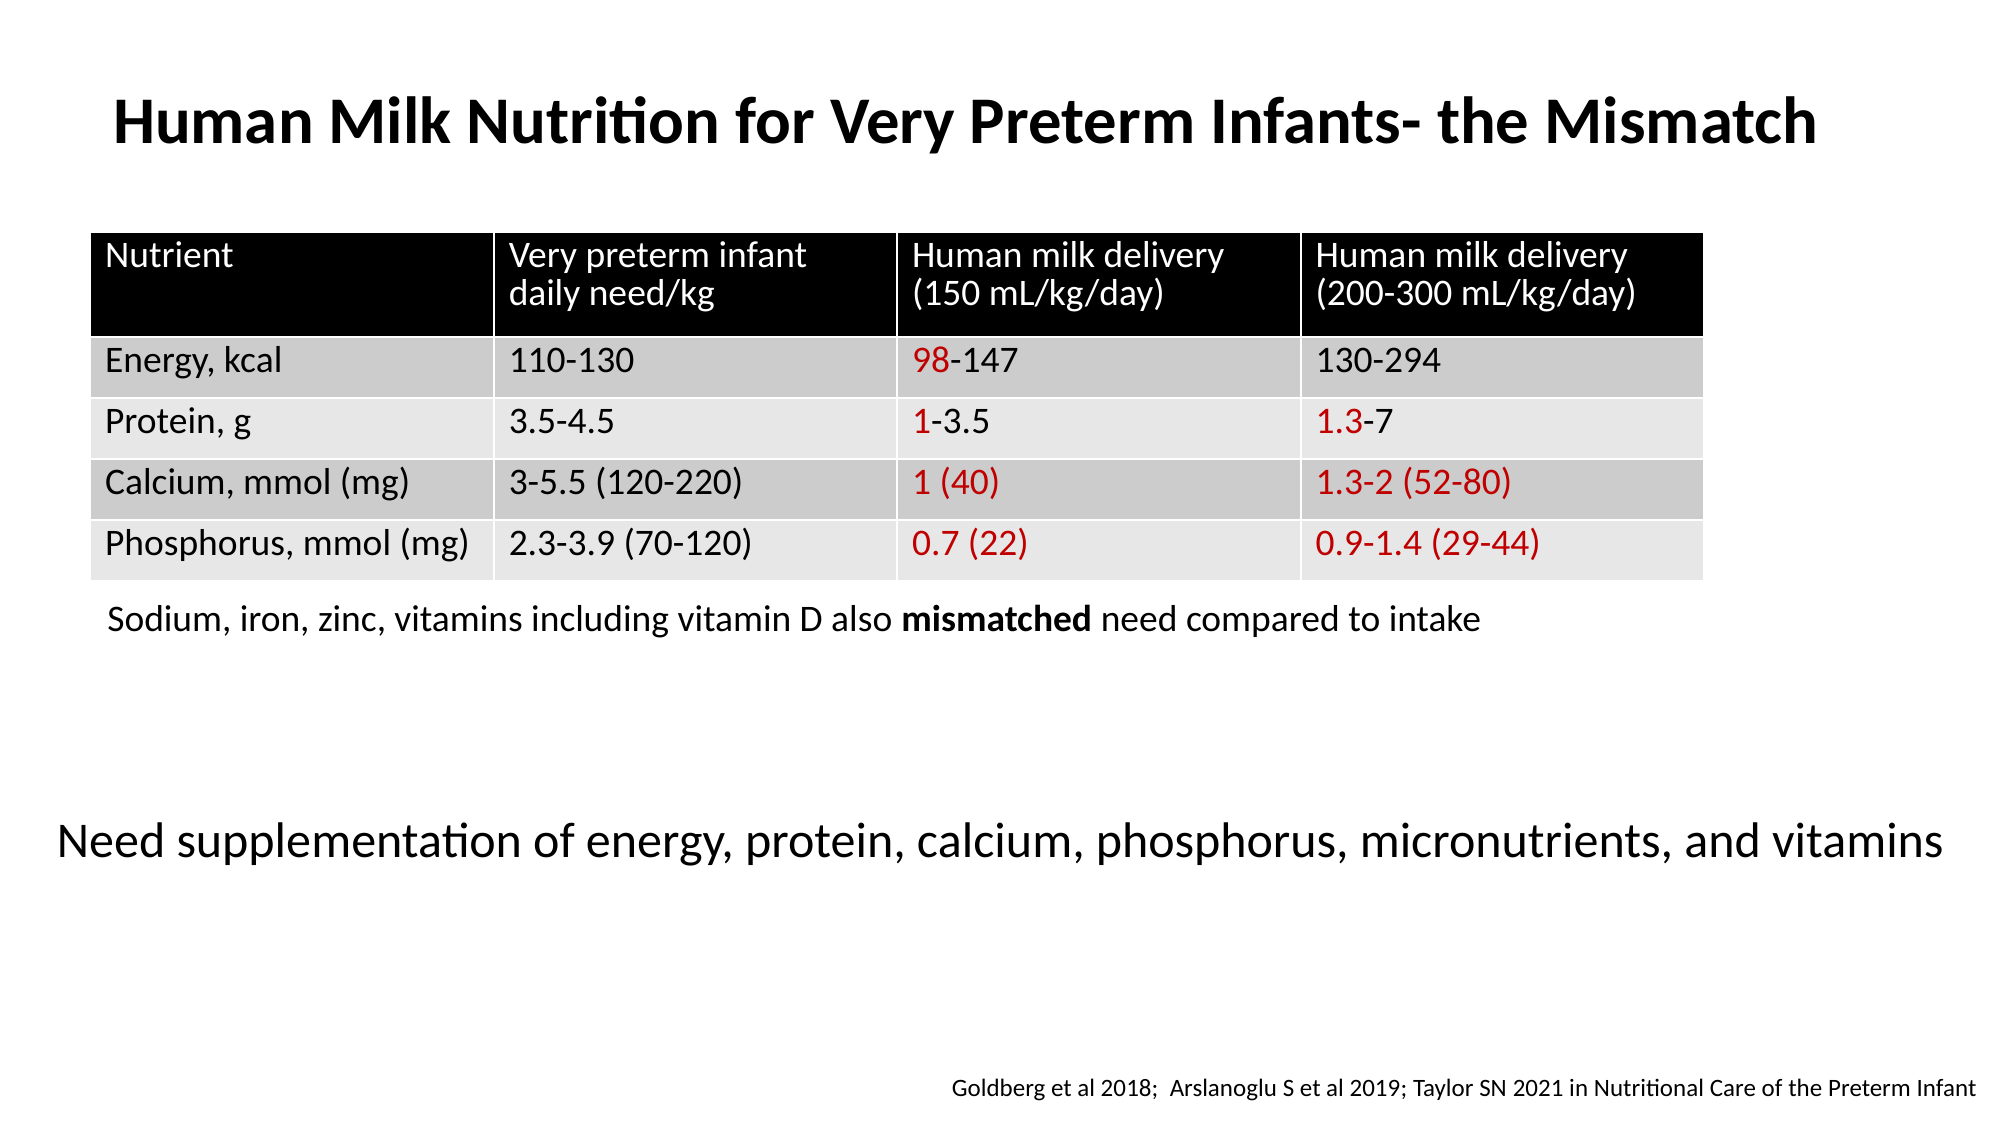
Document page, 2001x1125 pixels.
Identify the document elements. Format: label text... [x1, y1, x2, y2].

text_box Sodium, iron, zinc, vitamins including vitamin D also mismatched need compared to intake [92, 586, 1497, 647]
table_header Nutrient [91, 233, 493, 336]
table_header Human milk delivery (150 mL/kg/day) [898, 233, 1300, 336]
table_cell 2.3-3.9 (70-120) [495, 521, 896, 580]
table_cell 3.5-4.5 [495, 399, 896, 458]
table_cell 1 (40) [898, 460, 1300, 519]
text_box Need supplementation of energy, protein, calcium, phosphorus, micronutrients, and vitamins [42, 799, 1971, 875]
table_cell Phosphorus, mmol (mg) [91, 521, 493, 580]
table_cell Calcium, mmol (mg) [91, 460, 493, 519]
table_cell 1.3-2 (52-80) [1302, 460, 1703, 519]
table_cell 1-3.5 [898, 399, 1300, 458]
table_cell 0.9-1.4 (29-44) [1302, 521, 1703, 580]
text_box Human Milk Nutrition for Very Preterm Infants- the Mismatch [98, 69, 1850, 165]
table_cell Energy, kcal [91, 338, 493, 397]
text_box Goldberg et al 2018; Arslanoglu S et al 2019; Taylor SN 2021 in Nutritional Care of the Preterm Infant [937, 1064, 1994, 1110]
table_cell 3-5.5 (120-220) [495, 460, 896, 519]
table_cell 1.3-7 [1302, 399, 1703, 458]
table_cell Protein, g [91, 399, 493, 458]
table_cell 0.7 (22) [898, 521, 1300, 580]
table_cell 98-147 [898, 338, 1300, 397]
table_cell 130-294 [1302, 338, 1703, 397]
table_header Human milk delivery (200-300 mL/kg/day) [1302, 233, 1703, 336]
table_header Very preterm infant daily need/kg [495, 233, 896, 336]
table_cell 110-130 [495, 338, 896, 397]
